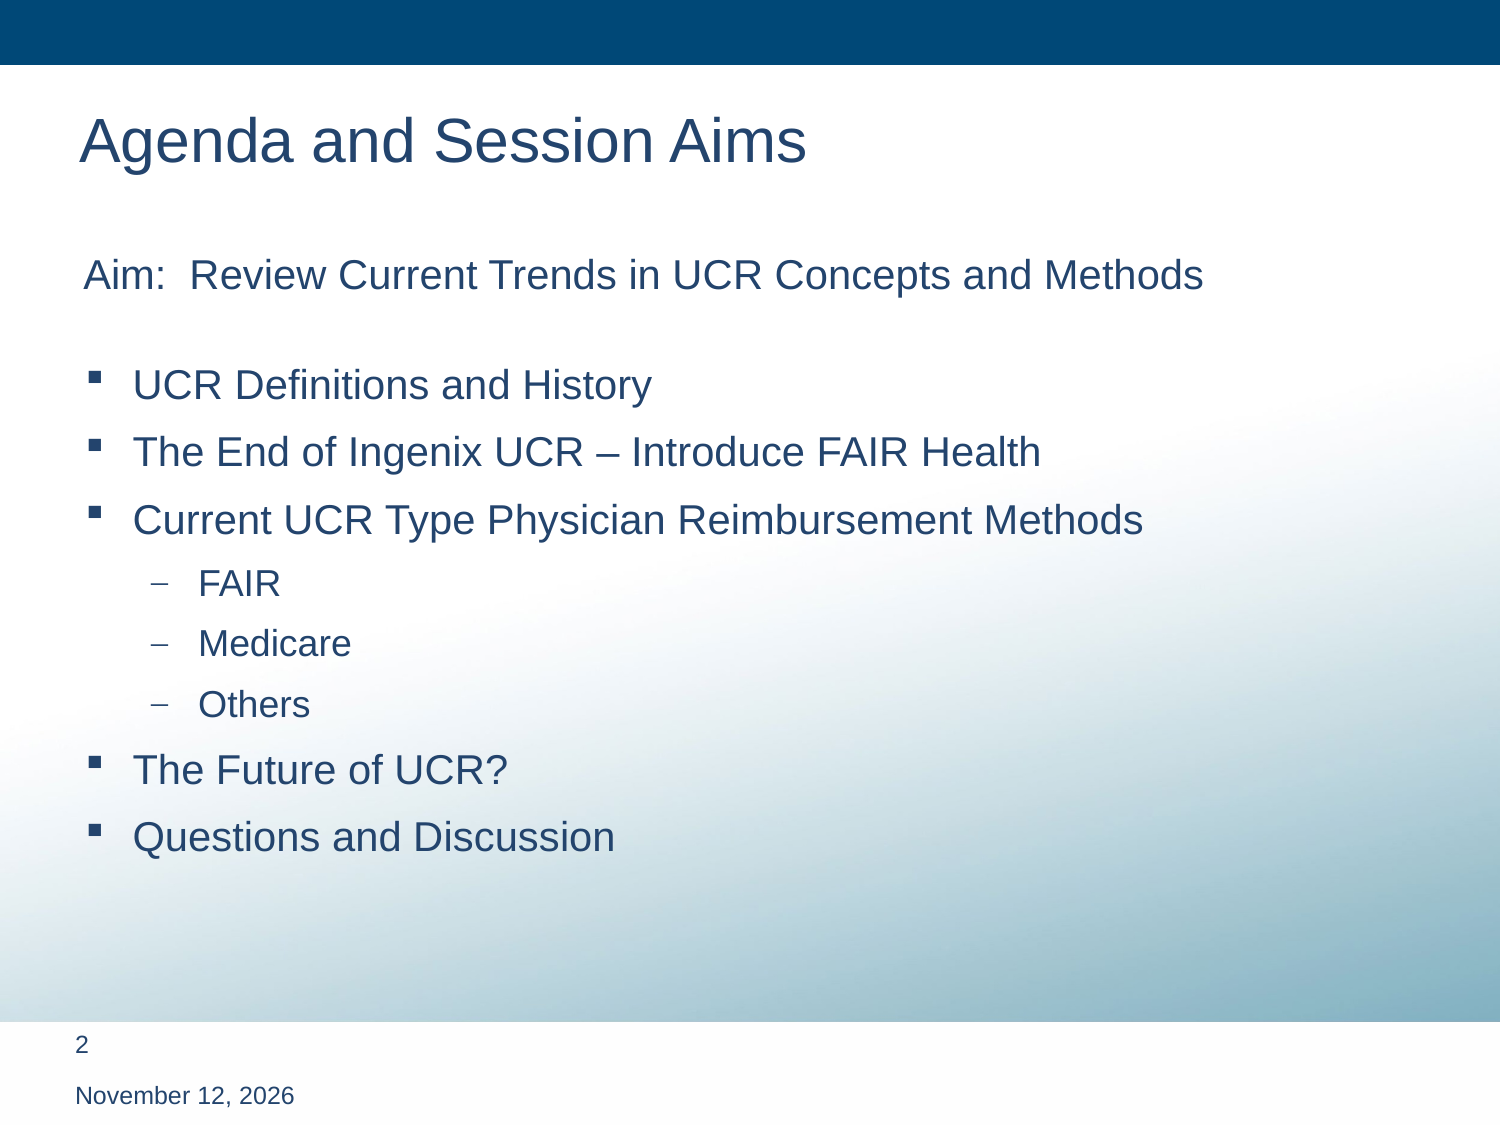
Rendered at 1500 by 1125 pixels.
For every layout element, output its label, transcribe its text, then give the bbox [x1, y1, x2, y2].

text_box Aim: Review Current Trends in UCR Concepts and Methods [83, 242, 1422, 298]
picture [0, 65, 1500, 1022]
title Agenda and Session Aims [79, 100, 1419, 176]
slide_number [74, 1078, 426, 1110]
list UCR Definitions and History The End of Ingenix UCR – Introduce FAIR Health Current UCR Type Physician Reimbursement Methods FAIR Medicare Others The Future of UCR? Questions and Discussion [85, 352, 1425, 883]
